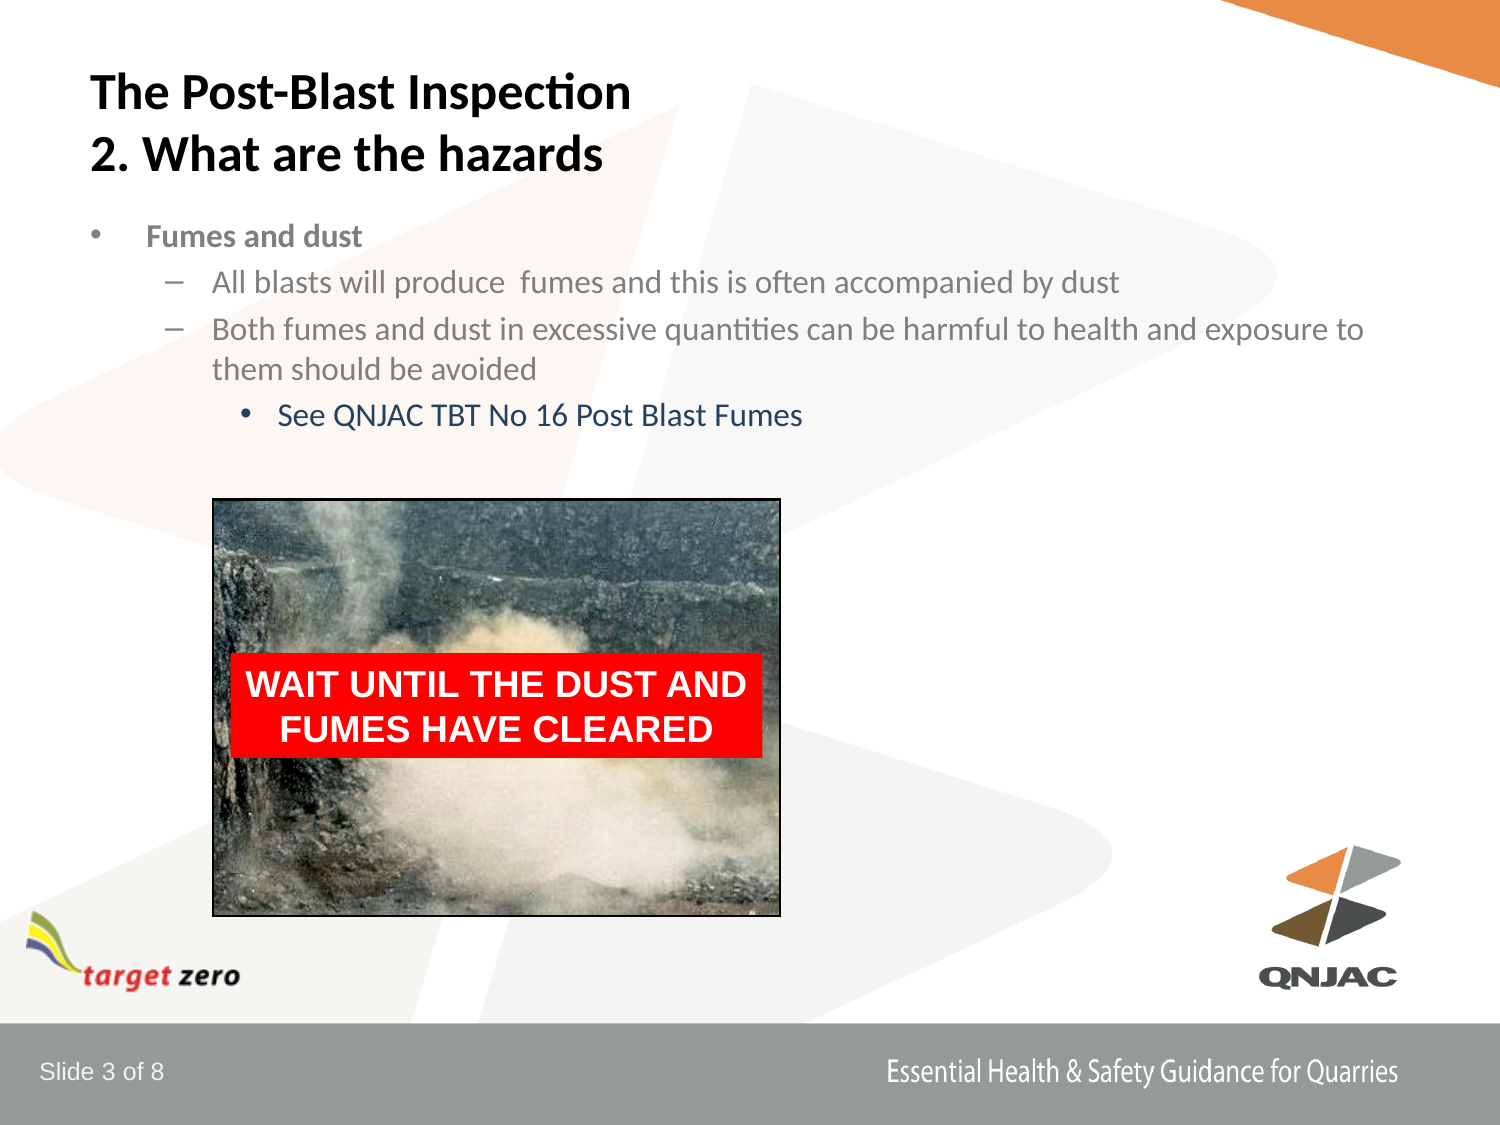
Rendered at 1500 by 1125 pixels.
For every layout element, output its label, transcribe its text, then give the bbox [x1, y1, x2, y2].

title The Post-Blast Inspection 2. What are the hazards [75, 49, 1425, 206]
list Fumes and dust All blasts will produce fumes and this is often accompanied by dust Both fumes and dust in excessive quantities can be harmful to health and exposure to them should be avoided See QNJAC TBT No 16 Post Blast Fumes [75, 206, 1425, 1005]
picture [0, 0, 1500, 1125]
